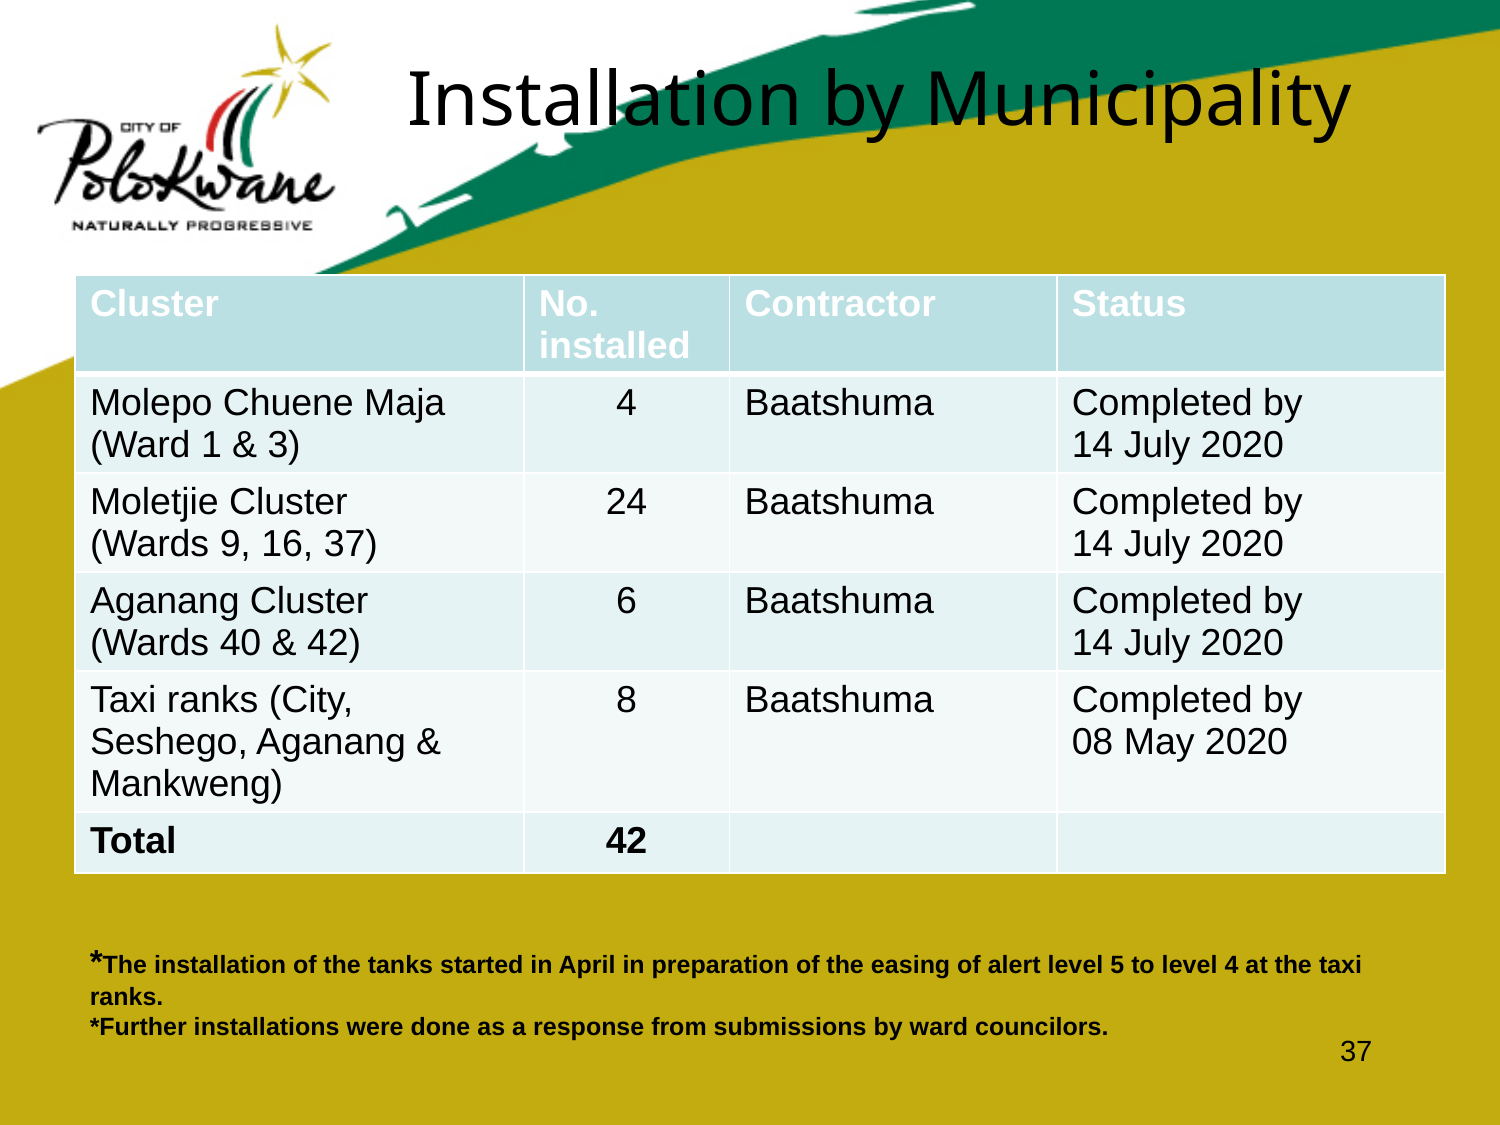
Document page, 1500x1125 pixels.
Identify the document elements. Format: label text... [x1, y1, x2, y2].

title Installation by Municipality [241, 1, 1500, 190]
table_cell Baatshuma [730, 573, 1056, 670]
table_cell Baatshuma [730, 672, 1056, 811]
table_header No. installed [525, 276, 729, 371]
table_cell Completed by 14 July 2020 [1058, 377, 1444, 472]
table_cell [1058, 813, 1444, 872]
table_header Contractor [730, 276, 1056, 371]
table_cell Completed by 14 July 2020 [1058, 474, 1444, 571]
table_header Cluster [76, 276, 523, 371]
table_cell 8 [525, 672, 729, 811]
picture [0, 0, 1500, 1125]
table_cell 24 [525, 474, 729, 571]
table_header Status [1058, 276, 1444, 371]
slide_number 37 [1074, 1048, 1388, 1101]
table_cell [730, 813, 1056, 872]
table_cell Moletjie Cluster (Wards 9, 16, 37) [76, 474, 523, 571]
table_cell 42 [525, 813, 729, 872]
table_cell Completed by 14 July 2020 [1058, 573, 1444, 670]
table_cell 6 [525, 573, 729, 670]
table_cell Baatshuma [730, 474, 1056, 571]
table_cell Taxi ranks (City, Seshego, Aganang & Mankweng) [76, 672, 523, 811]
table_cell Completed by 08 May 2020 [1058, 672, 1444, 811]
table_cell Total [76, 813, 523, 872]
text_box *The installation of the tanks started in April in preparation of the easing of alert level 5 to level 4 at the taxi ranks. *Further installations were done as a response from submissions by ward councilors. [75, 933, 1446, 1048]
table_cell Molepo Chuene Maja (Ward 1 & 3) [76, 377, 523, 472]
table_cell 4 [525, 377, 729, 472]
table_cell Baatshuma [730, 377, 1056, 472]
table_cell Aganang Cluster (Wards 40 & 42) [76, 573, 523, 670]
